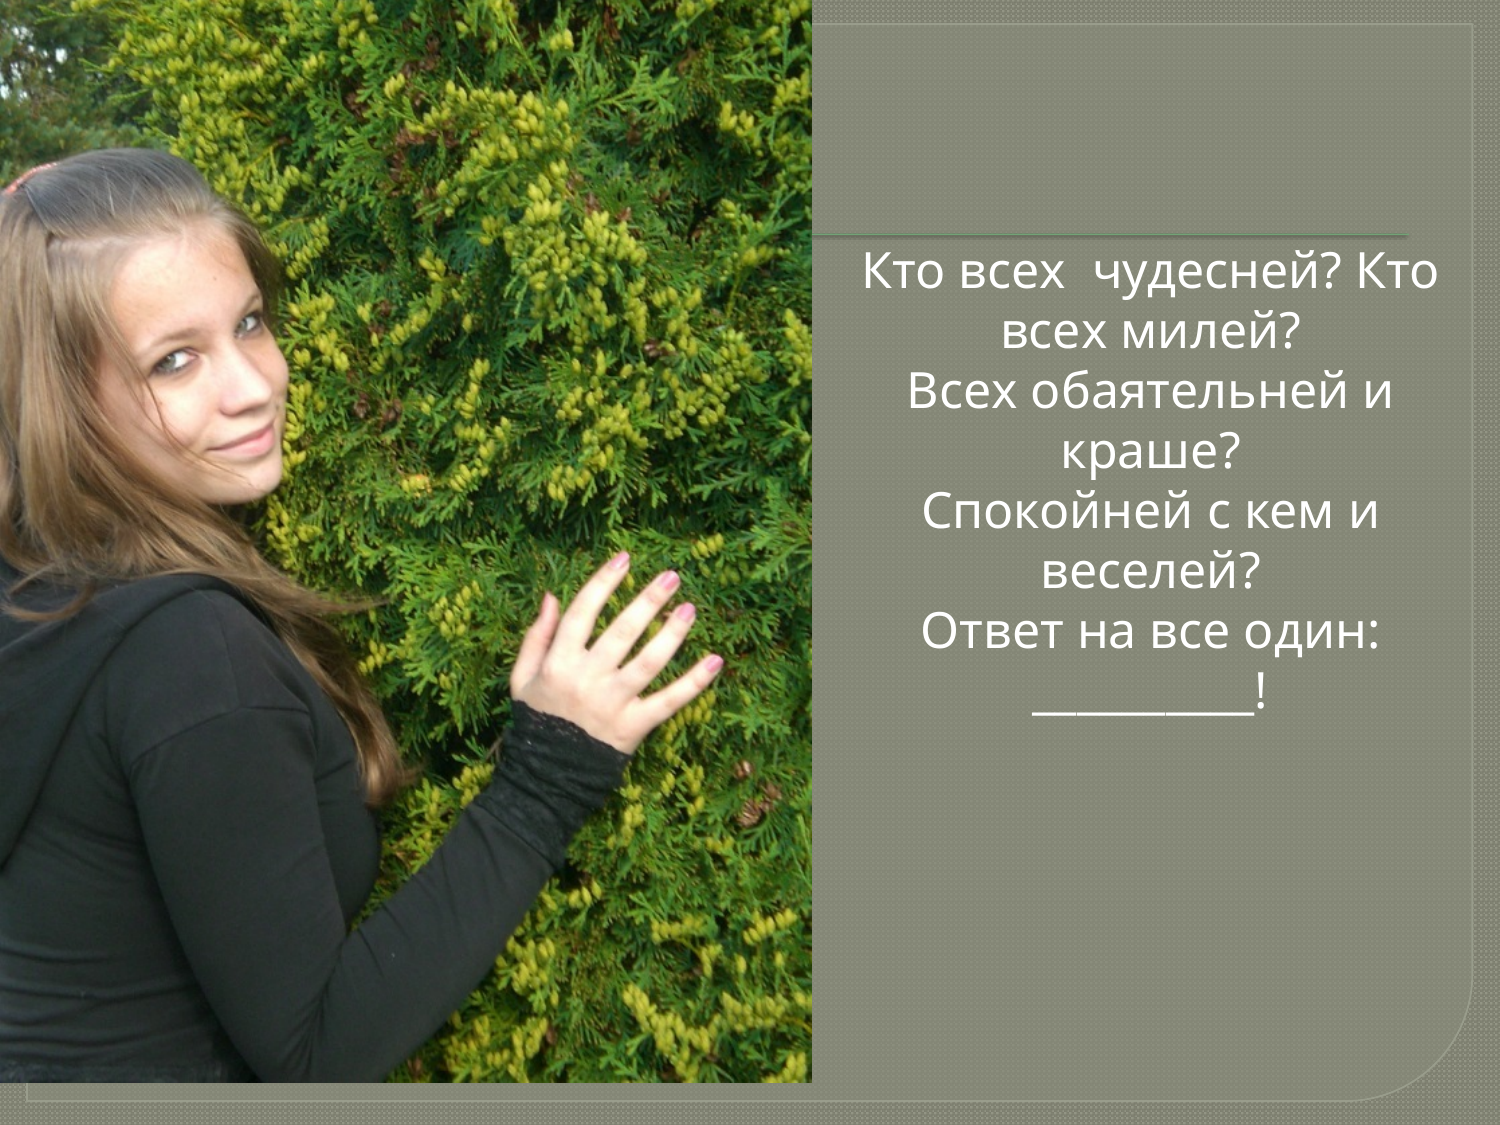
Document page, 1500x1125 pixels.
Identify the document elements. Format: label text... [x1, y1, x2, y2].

picture [0, 0, 812, 1083]
text_box Кто всех чудесней? Кто всех милей? Всех обаятельней и краше? Спокойней с кем и веселей? Ответ на все один: __________! [817, 230, 1491, 726]
